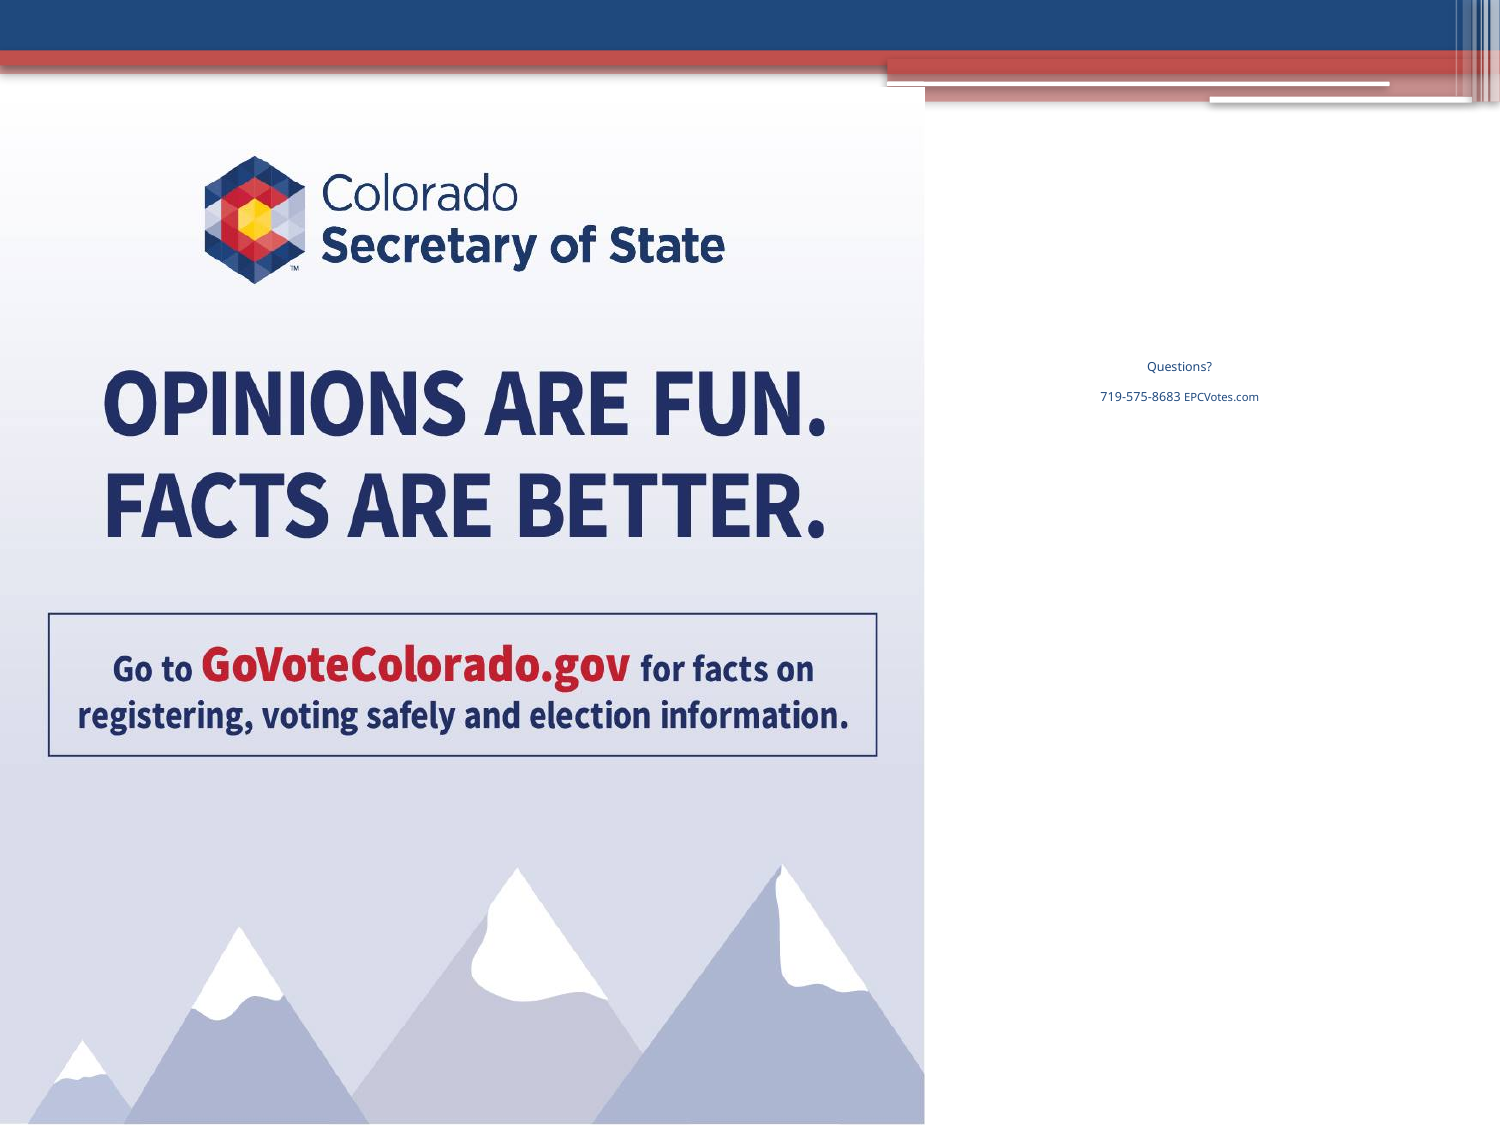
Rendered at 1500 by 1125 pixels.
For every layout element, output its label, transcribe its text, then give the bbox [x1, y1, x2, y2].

picture [0, 87, 926, 1125]
title Questions? 719-575-8683 EPCVotes.com [937, 275, 1425, 413]
